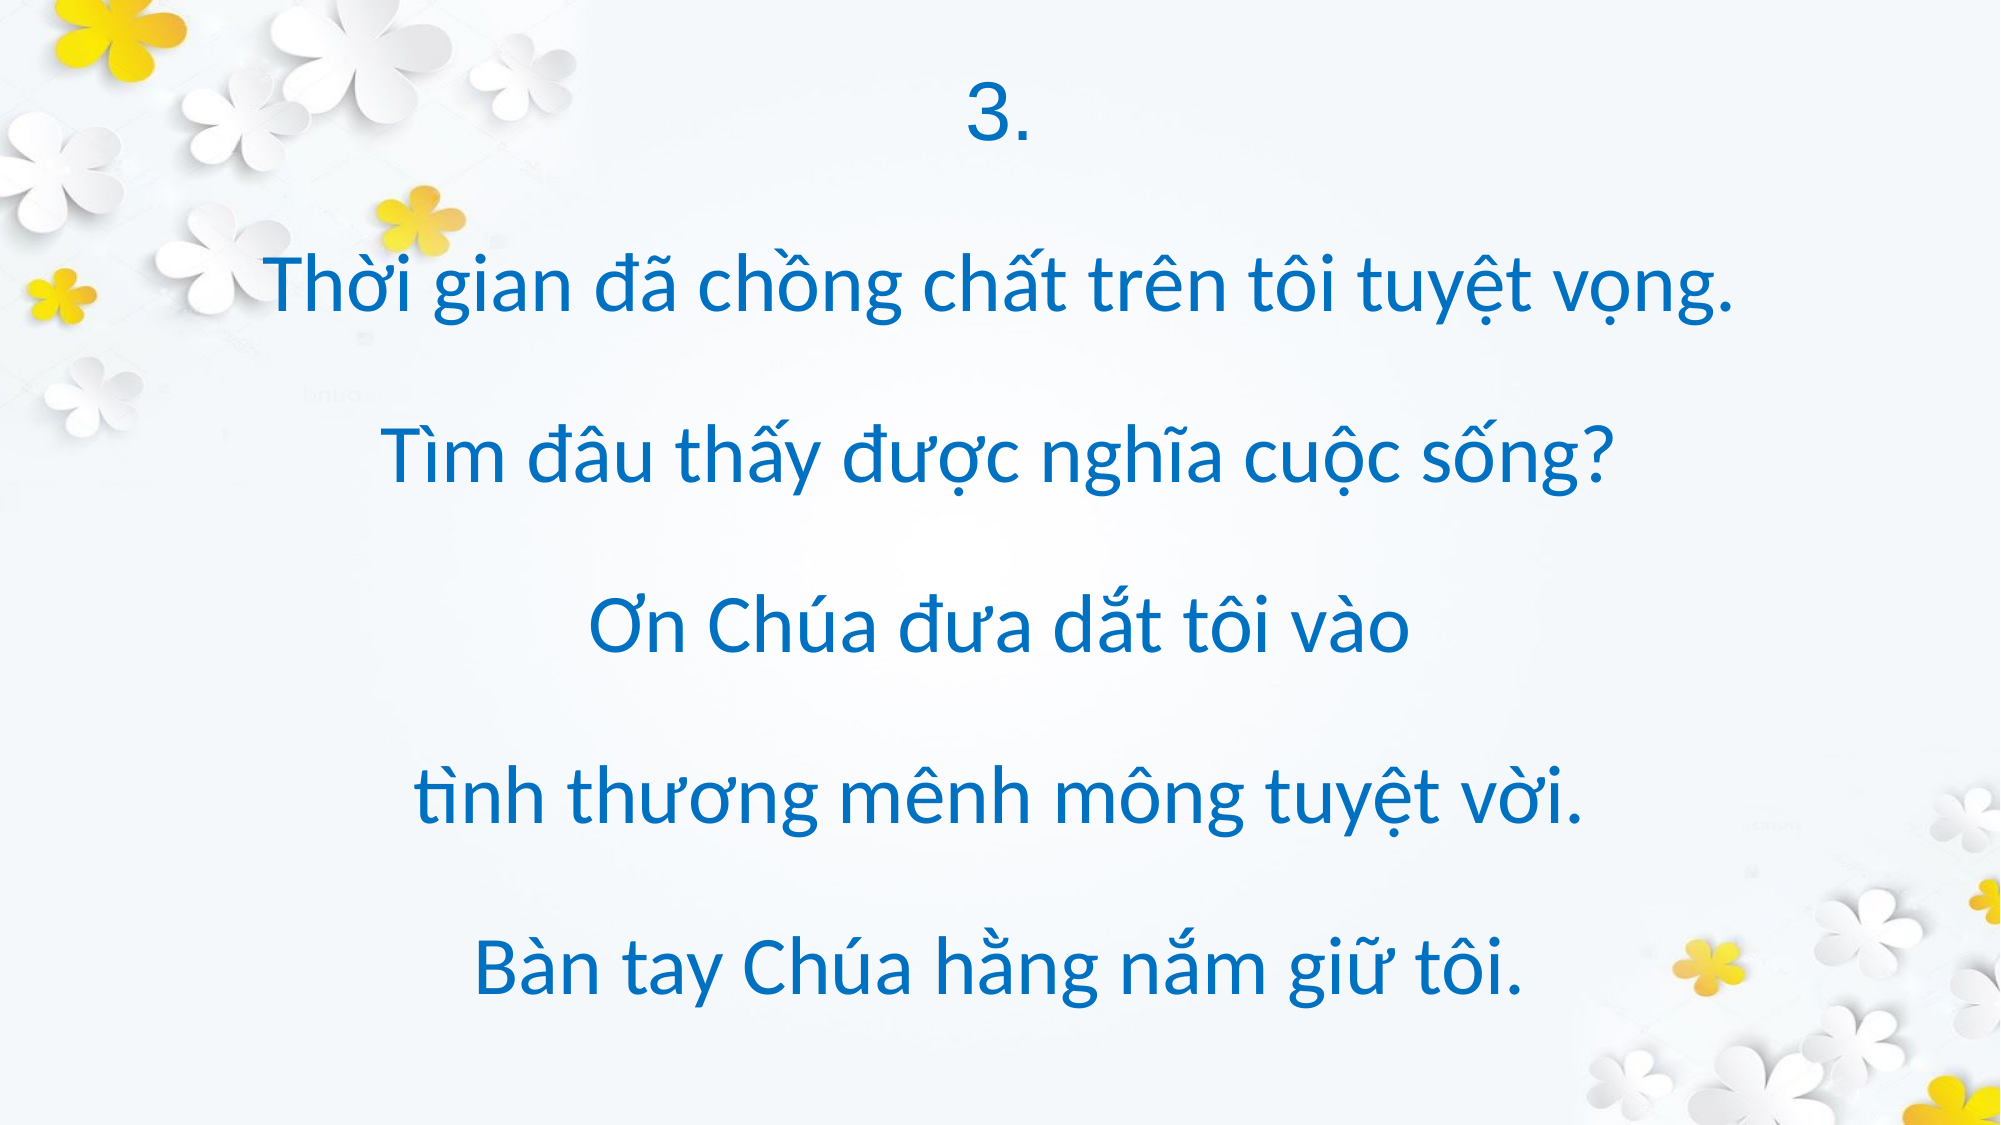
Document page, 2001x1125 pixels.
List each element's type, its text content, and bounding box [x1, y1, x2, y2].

list 3. Thời gian đã chồng chất trên tôi tuyệt vọng. Tìm đâu thấy được nghĩa cuộc sống? Ơn Chúa đưa dắt tôi vào tình thương mênh mông tuyệt vời. Bàn tay Chúa hằng nắm giữ tôi. [0, 0, 2000, 1125]
